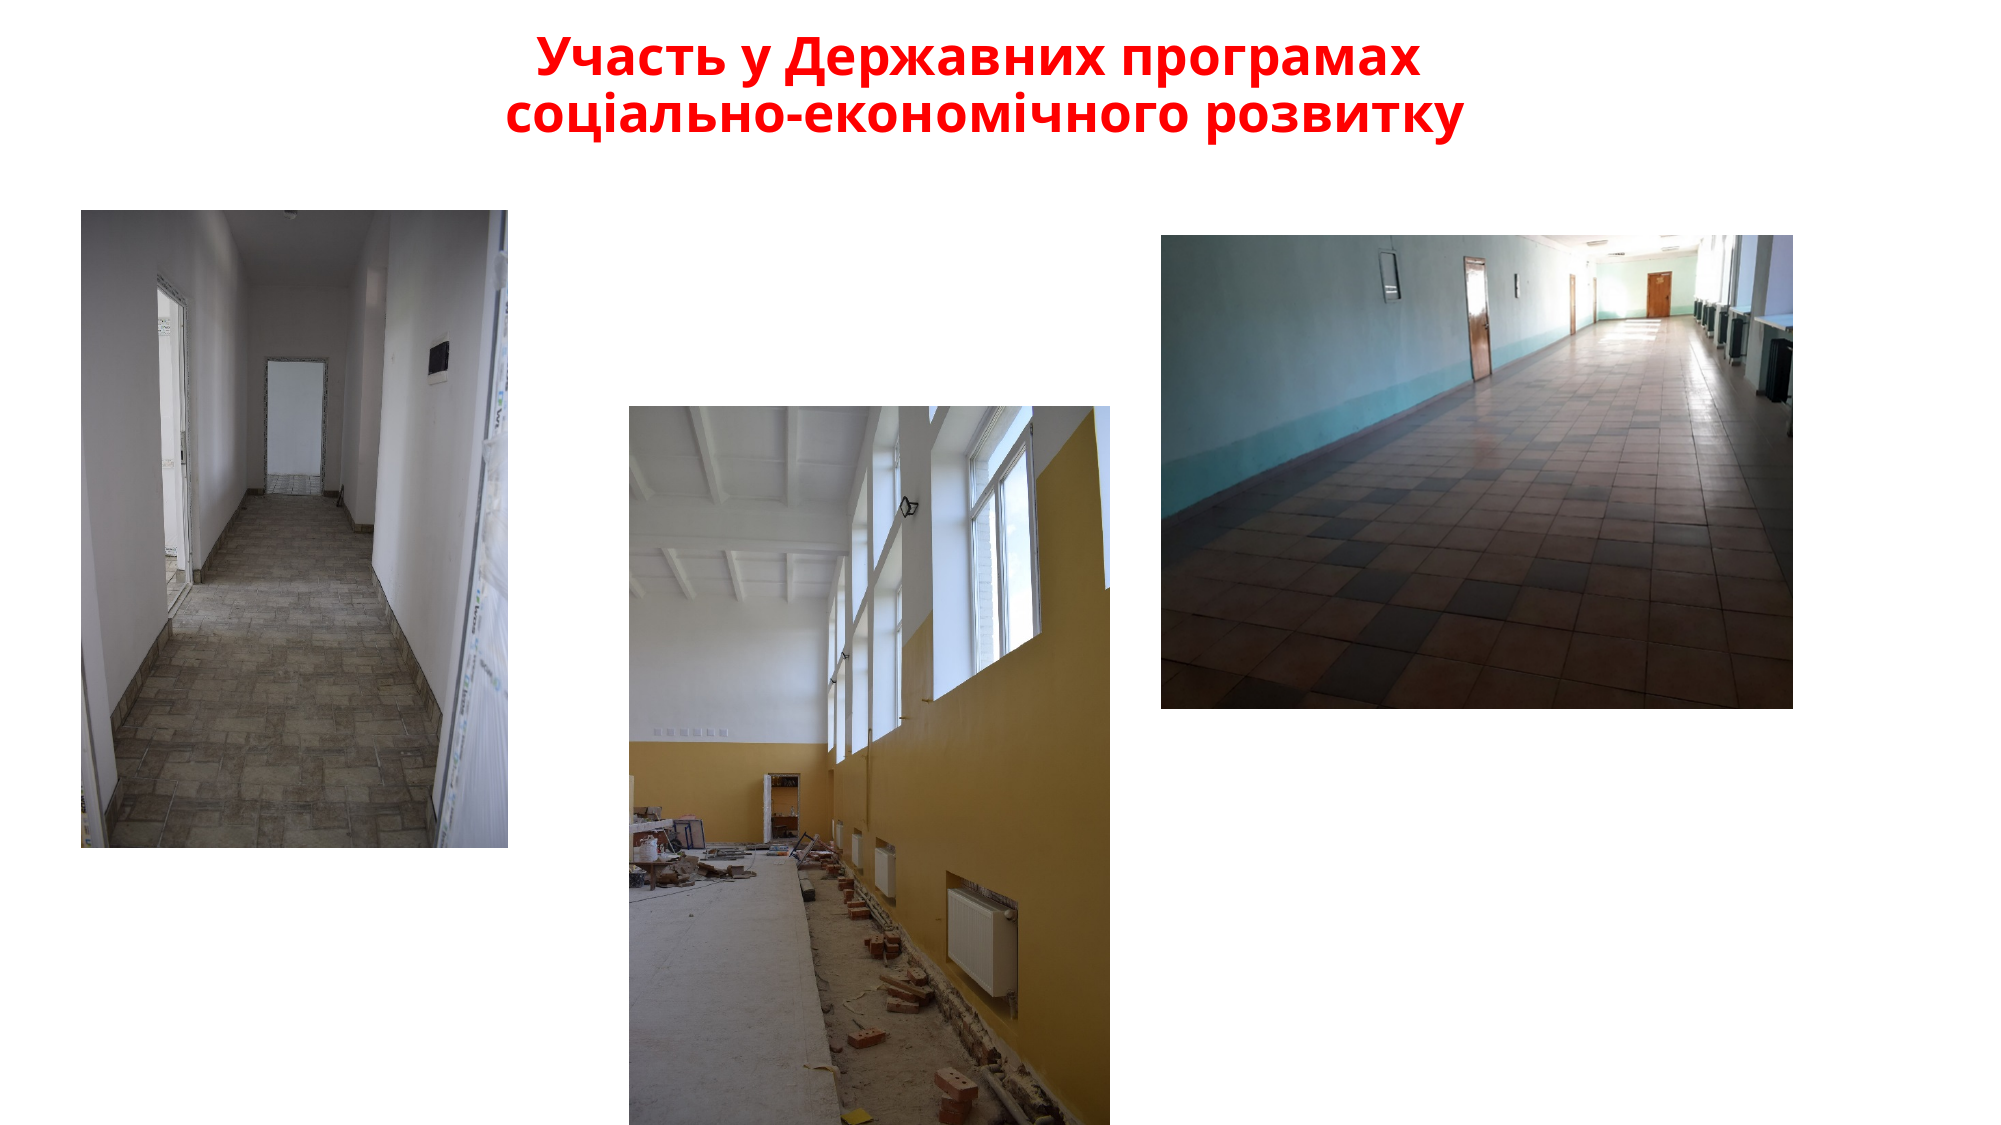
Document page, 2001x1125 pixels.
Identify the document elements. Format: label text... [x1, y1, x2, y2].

title Участь у Державних програмах соціально-економічного розвитку [44, 21, 1927, 153]
picture [629, 406, 1110, 1125]
picture [1161, 235, 1793, 709]
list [81, 210, 508, 848]
